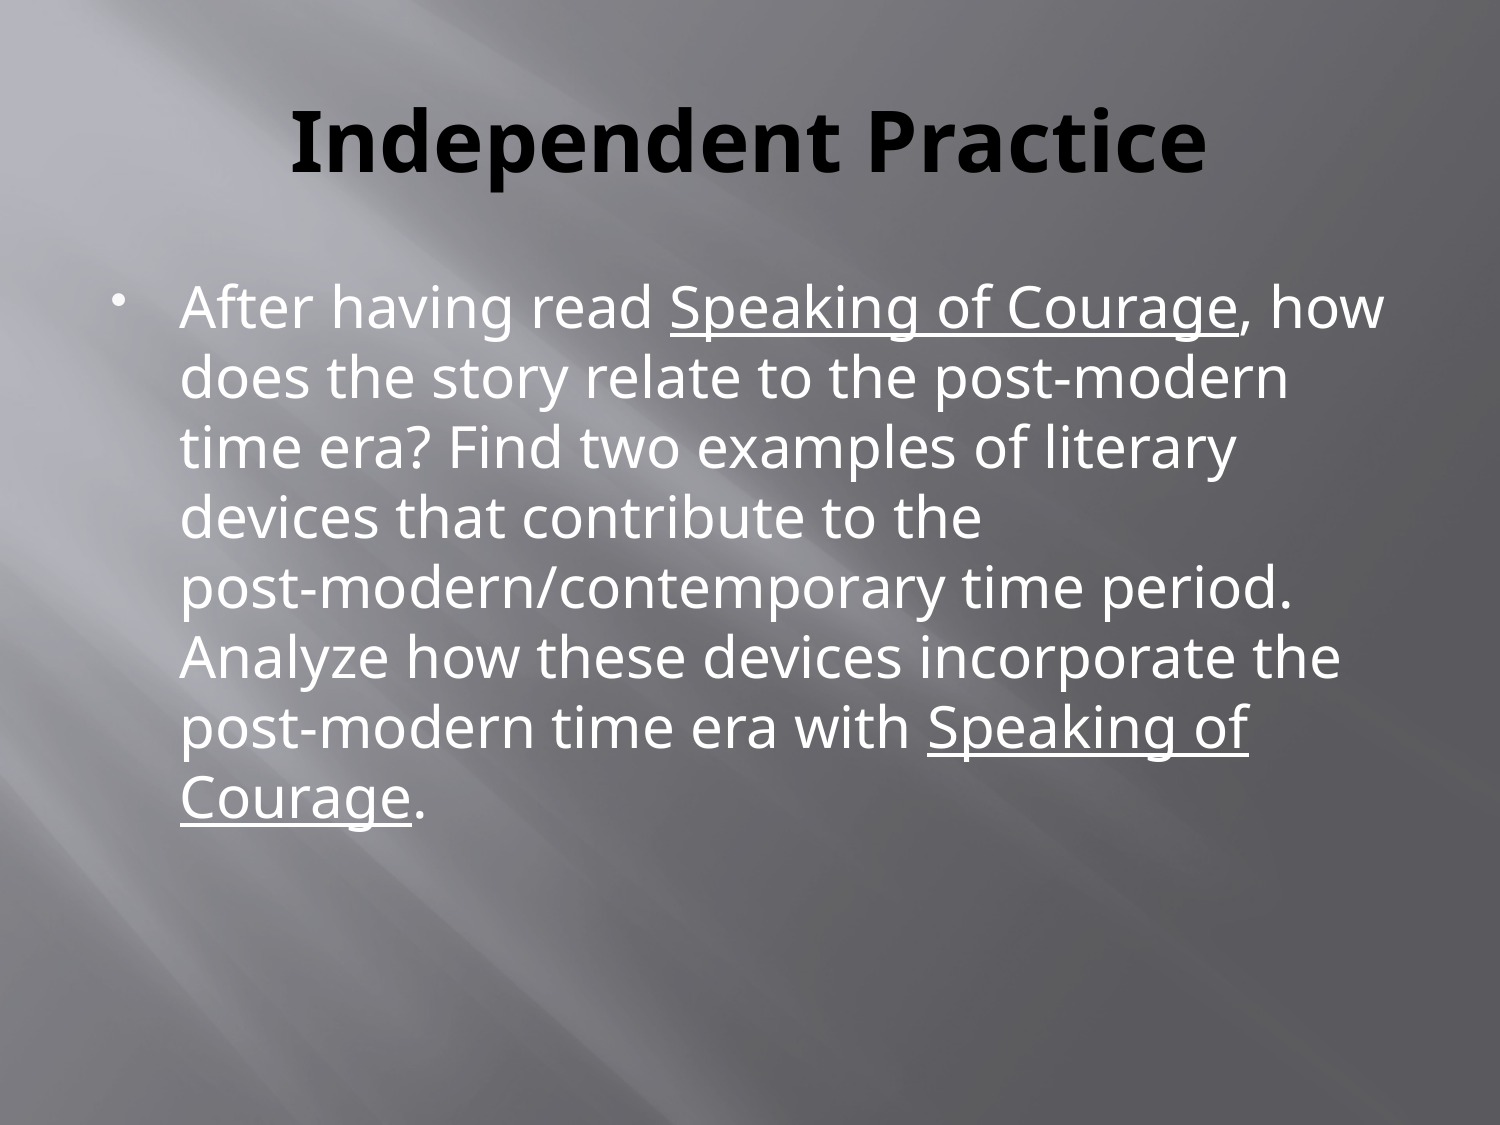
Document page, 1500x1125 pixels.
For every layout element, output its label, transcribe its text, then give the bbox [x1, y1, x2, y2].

list After having read Speaking of Courage, how does the story relate to the post-modern time era? Find two examples of literary devices that contribute to the post-modern/contemporary time period. Analyze how these devices incorporate the post-modern time era with Speaking of Courage. [75, 262, 1425, 1035]
title Independent Practice [75, 45, 1425, 233]
